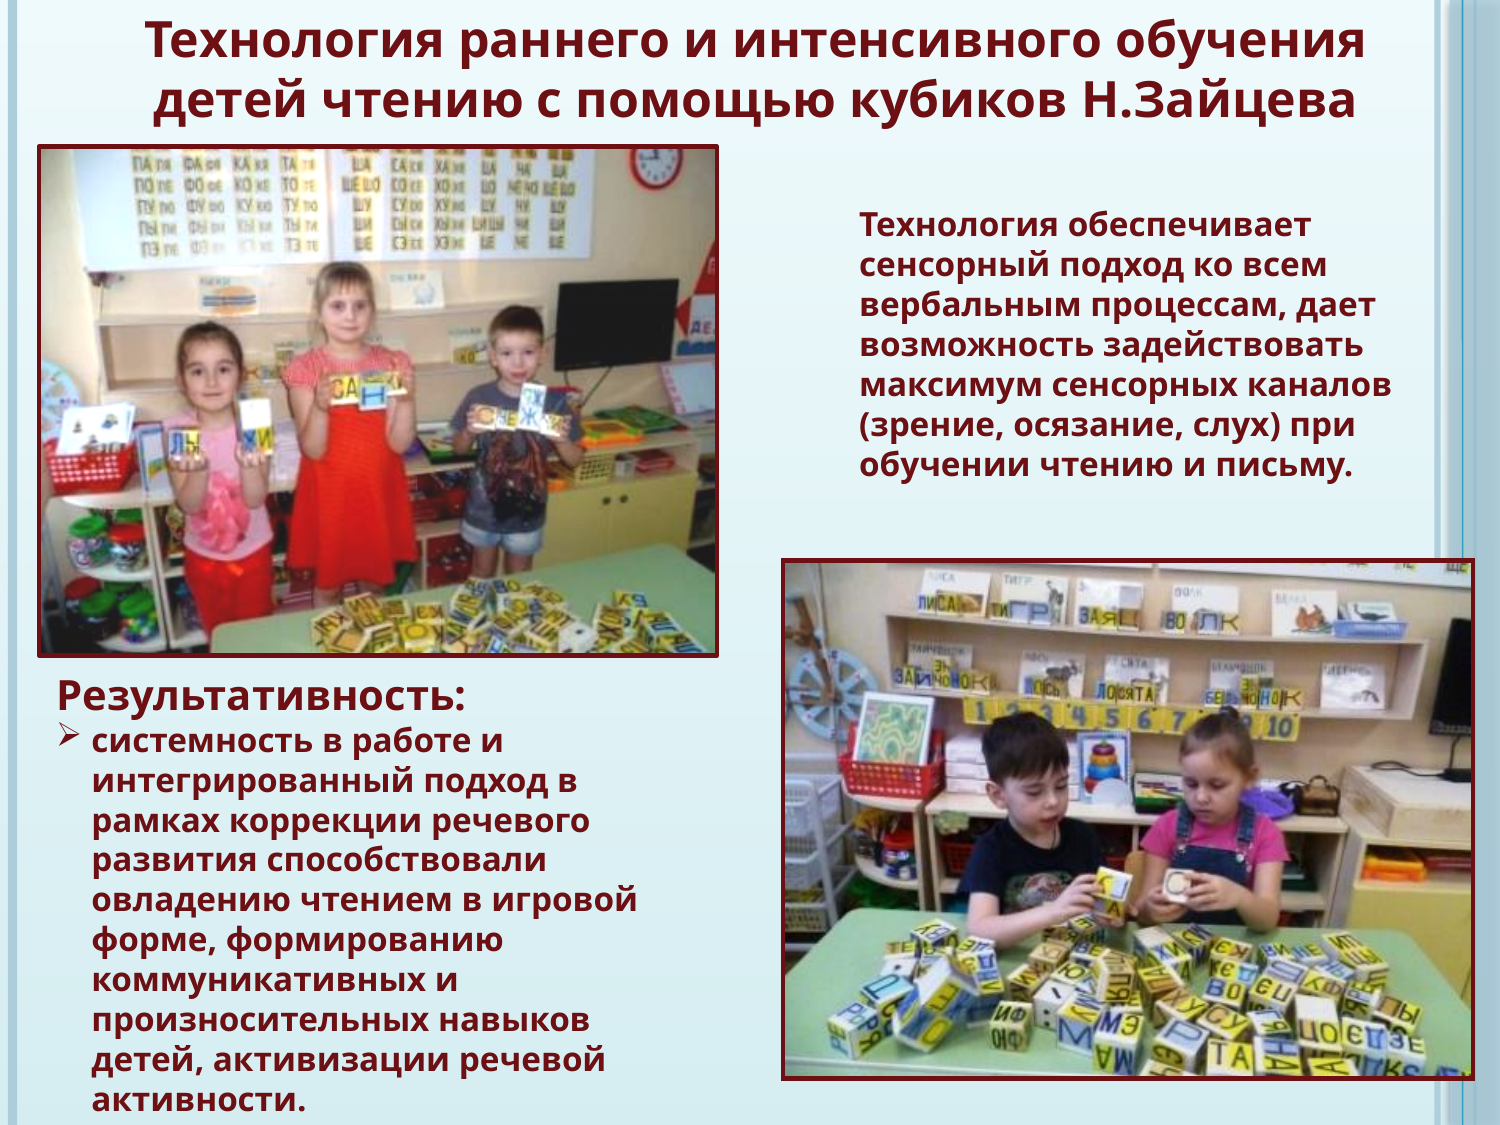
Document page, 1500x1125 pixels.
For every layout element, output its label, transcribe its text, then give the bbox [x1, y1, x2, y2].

picture [784, 561, 1472, 1077]
text_box Технология раннего и интенсивного обучения детей чтению с помощью кубиков Н.Зайцева [64, 0, 1447, 135]
picture [40, 148, 716, 654]
text_box Технология обеспечивает сенсорный подход ко всем вербальным процессам, дает возможность задействовать максимум сенсорных каналов (зрение, осязание, слух) при обучении чтению и письму. [844, 196, 1459, 491]
text_box Результативность: системность в работе и интегрированный подход в рамках коррекции речевого развития способствовали овладению чтением в игровой форме, формированию коммуникативных и произносительных навыков детей, активизации речевой активности. [41, 660, 715, 1125]
